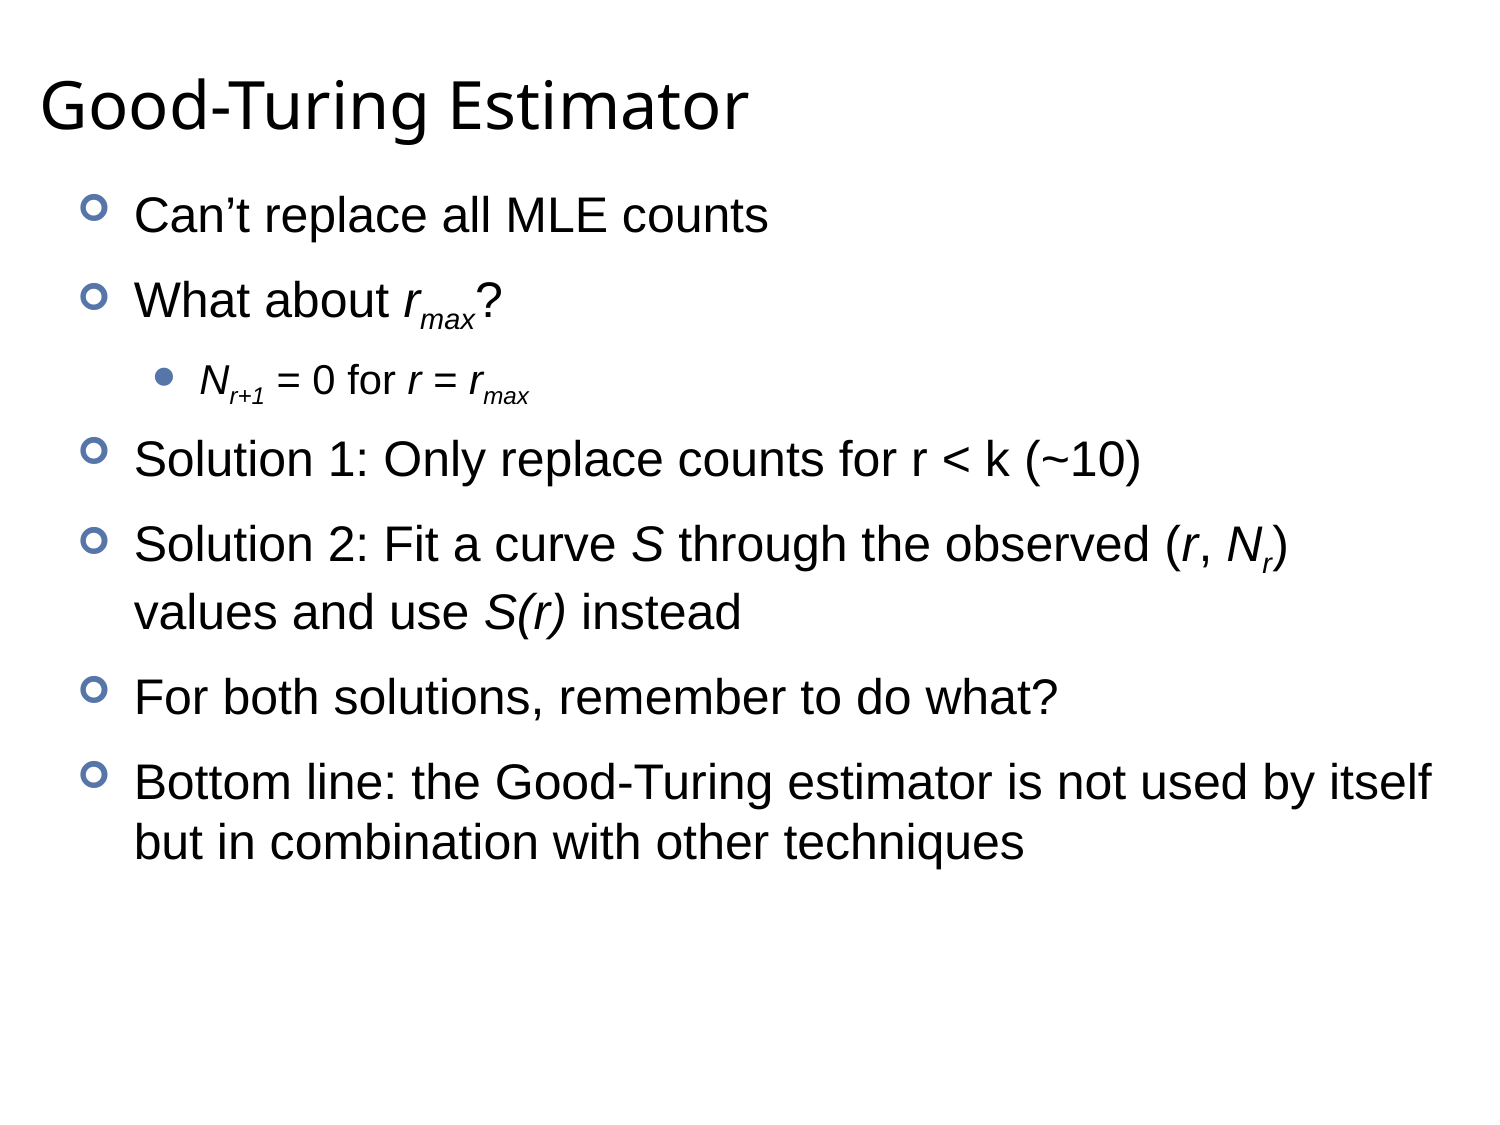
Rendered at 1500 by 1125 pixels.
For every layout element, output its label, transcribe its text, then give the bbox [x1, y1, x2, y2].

list Can’t replace all MLE counts What about rmax? Nr+1 = 0 for r = rmax Solution 1: Only replace counts for r < k (~10) Solution 2: Fit a curve S through the observed (r, Nr) values and use S(r) instead For both solutions, remember to do what? Bottom line: the Good-Turing estimator is not used by itself but in combination with other techniques [62, 174, 1451, 1013]
title Good-Turing Estimator [24, 18, 1451, 188]
